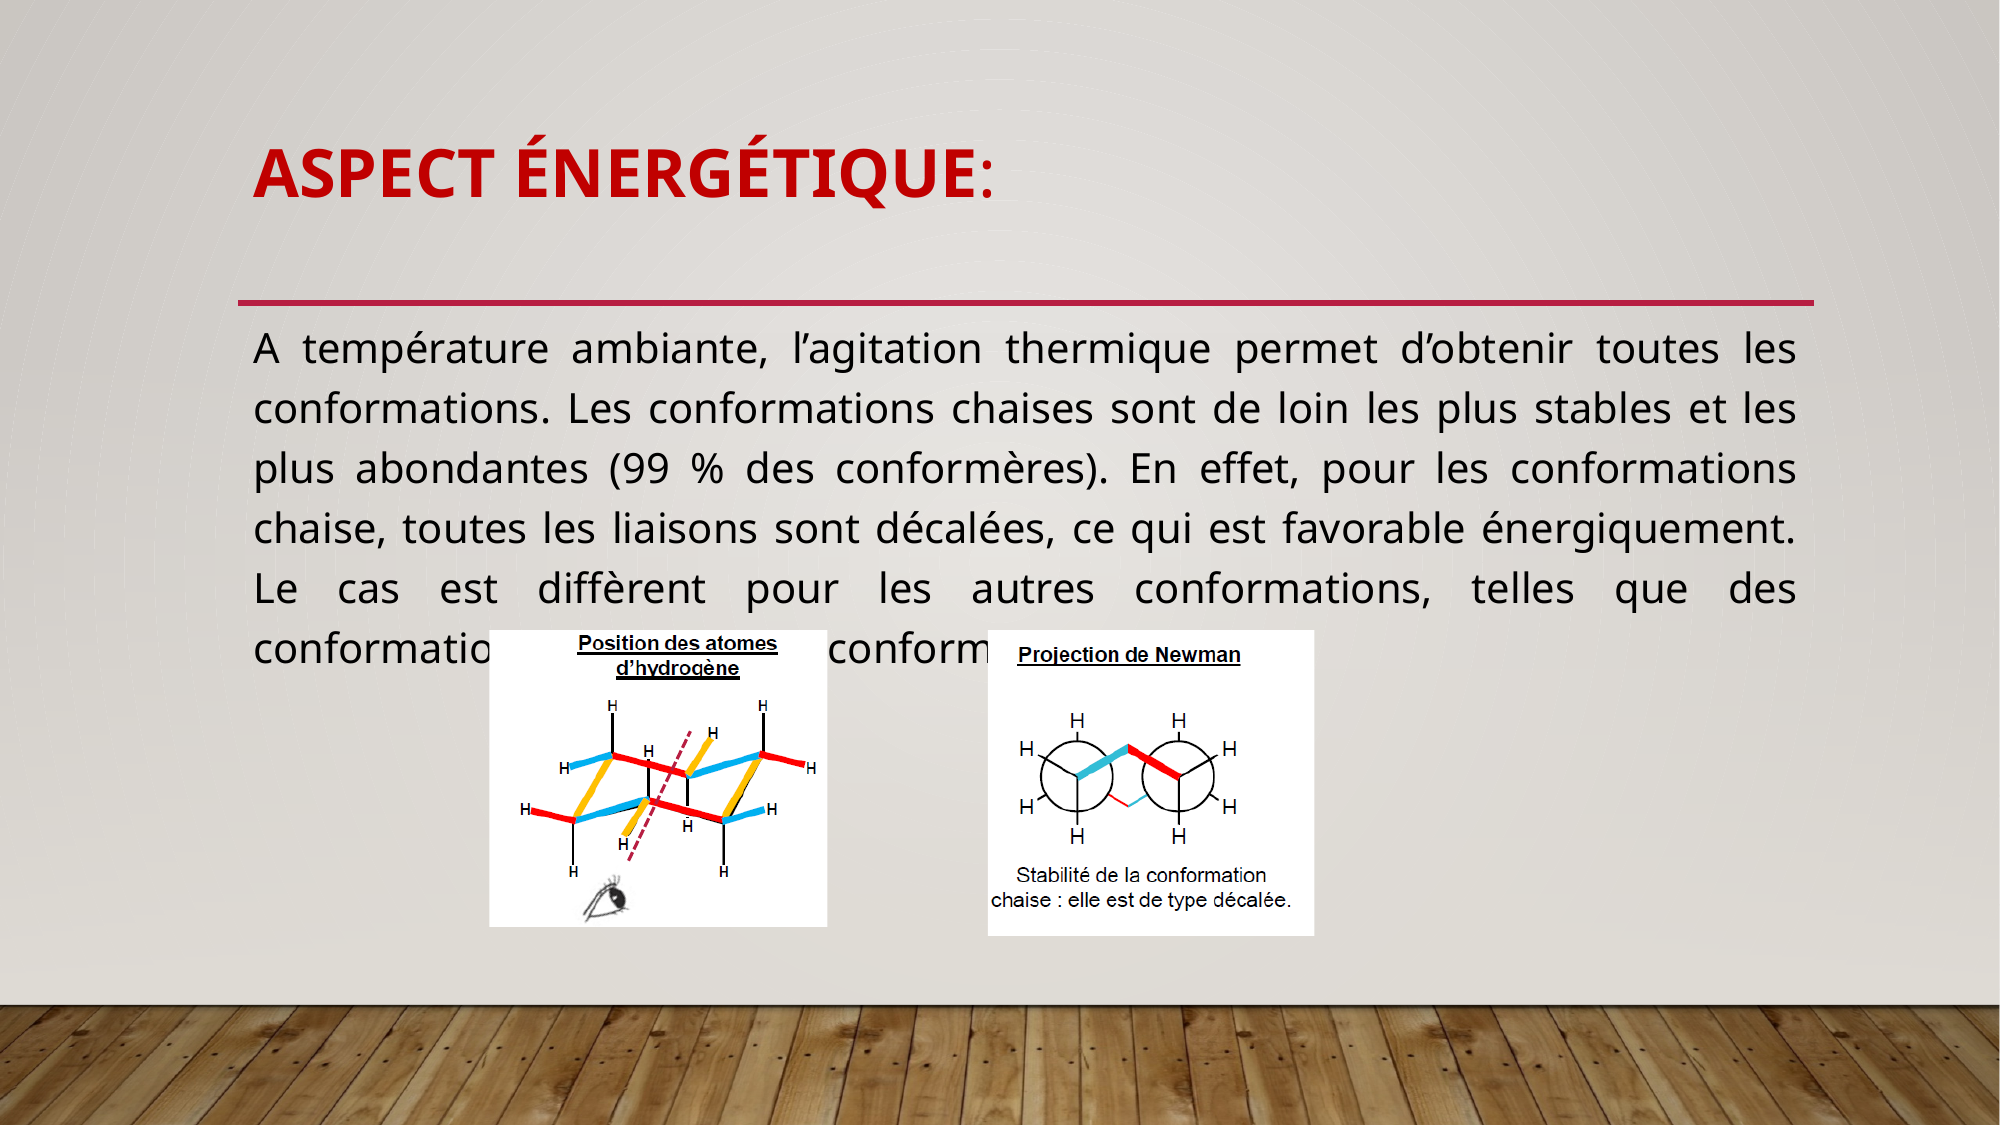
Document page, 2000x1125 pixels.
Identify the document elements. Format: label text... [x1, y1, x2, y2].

title Aspect énergétique: [238, 131, 1813, 304]
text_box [489, 630, 828, 927]
picture [0, 1005, 2000, 1125]
list A température ambiante, l’agitation thermique permet d’obtenir toutes les conformations. Les conformations chaises sont de loin les plus stables et les plus abondantes (99 % des conformères). En effet, pour les conformations chaise, toutes les liaisons sont décalées, ce qui est favorable énergiquement. Le cas est diffèrent pour les autres conformations, telles que des conformations bateau et des conformations croisées. [238, 304, 1813, 654]
picture [987, 630, 1315, 936]
